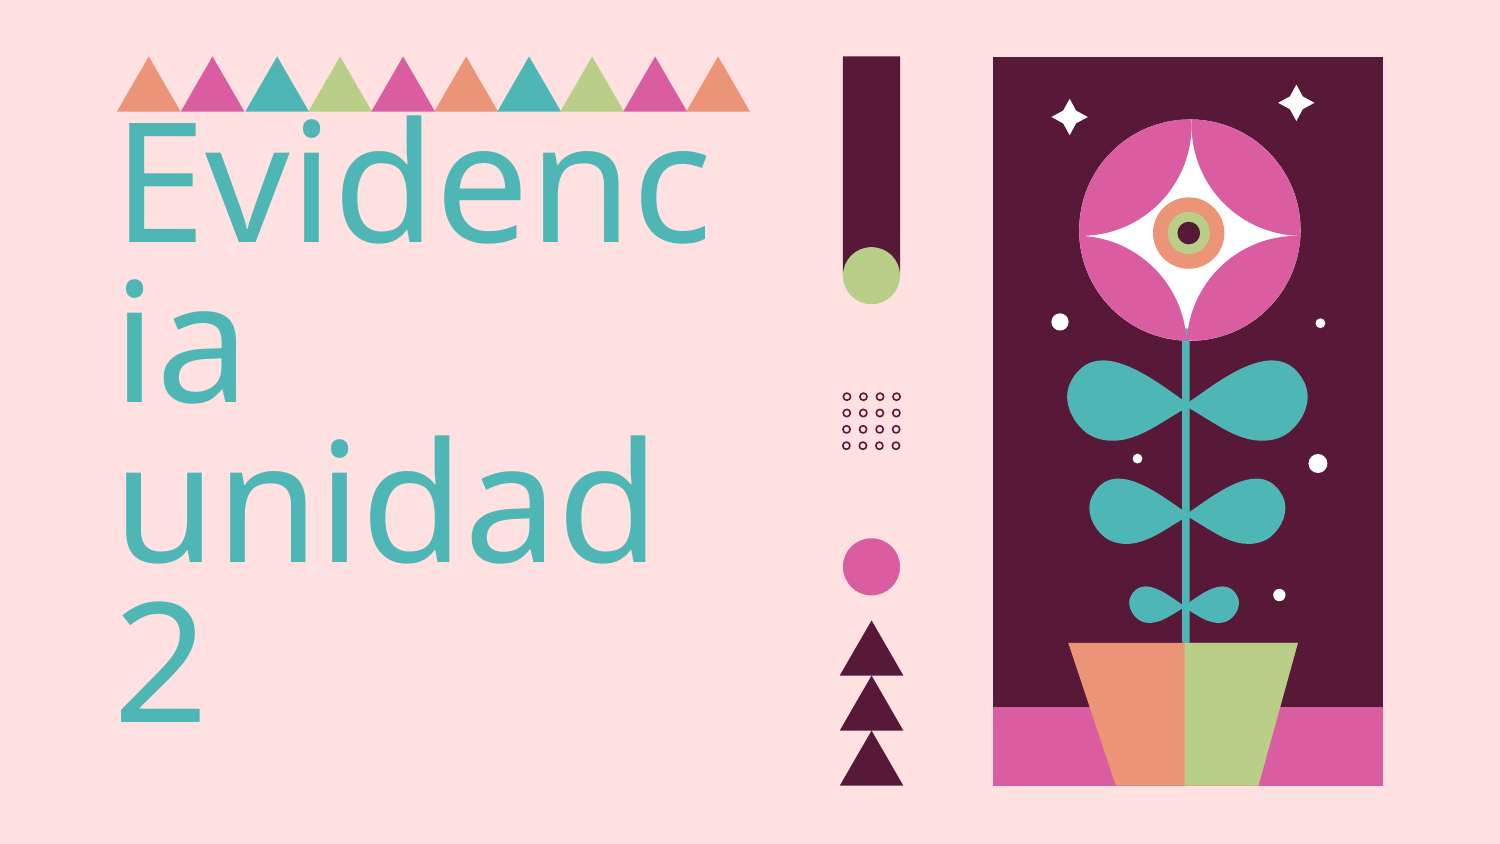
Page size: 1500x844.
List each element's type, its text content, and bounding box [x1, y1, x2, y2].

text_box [116, 56, 751, 112]
title Evidencia unidad 2 [98, 191, 761, 678]
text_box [842, 392, 901, 450]
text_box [1051, 84, 1328, 786]
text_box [992, 56, 1384, 786]
text_box [842, 56, 901, 274]
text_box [839, 537, 904, 786]
text_box [842, 247, 901, 305]
